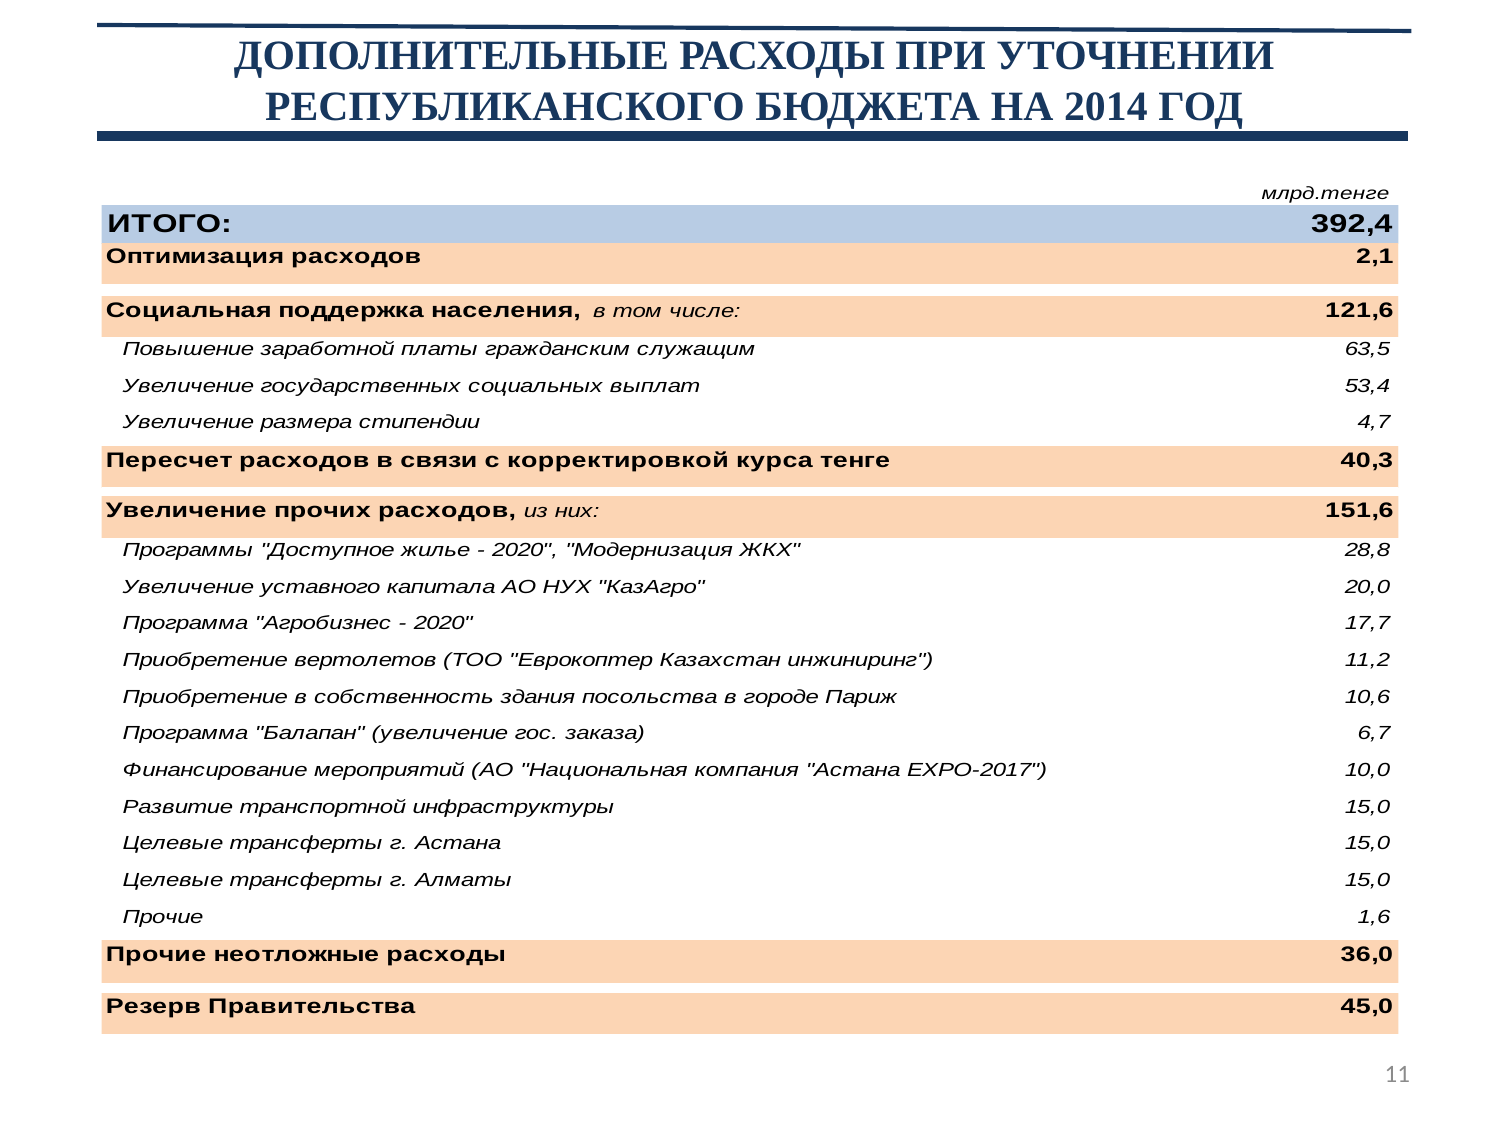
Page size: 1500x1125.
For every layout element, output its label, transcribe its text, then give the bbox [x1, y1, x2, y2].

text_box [96, 24, 1412, 32]
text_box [100, 172, 1400, 1036]
slide_number 11 [1074, 1042, 1425, 1103]
title ДОПОЛНИТЕЛЬНЫЕ РАСХОДЫ ПРИ УТОЧНЕНИИ РЕСПУБЛИКАНСКОГО БЮДЖЕТА НА 2014 ГОД [126, 39, 1382, 126]
